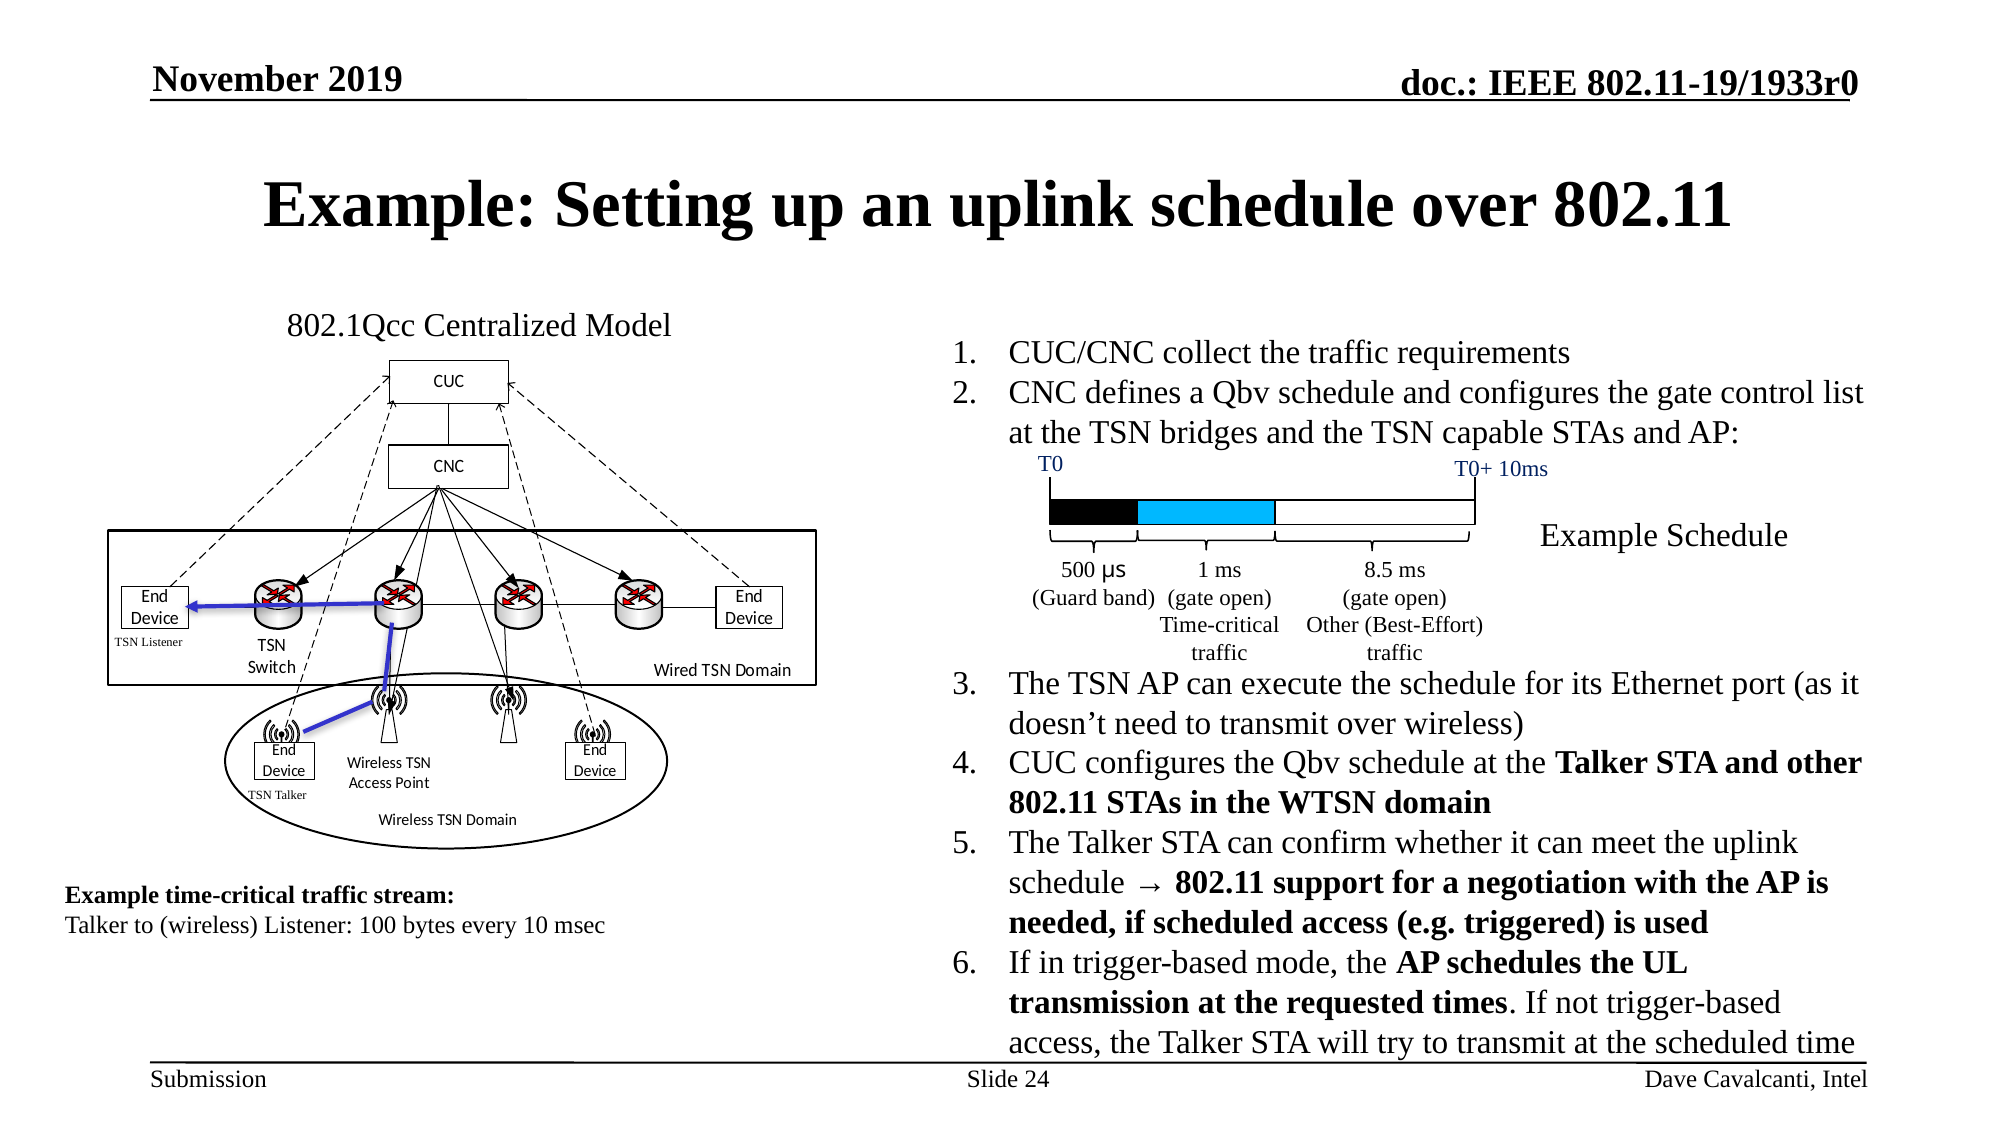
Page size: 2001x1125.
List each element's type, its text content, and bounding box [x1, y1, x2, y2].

text_box The TSN AP can execute the schedule for its Ethernet port (as it doesn’t need to transmit over wireless) CUC configures the Qbv schedule at the Talker STA and other 802.11 STAs in the WTSN domain The Talker STA can confirm whether it can meet the uplink schedule → 802.11 support for a negotiation with the AP is needed, if scheduled access (e.g. triggered) is used If in trigger-based mode, the AP schedules the UL transmission at the requested times. If not trigger-based access, the Talker STA will try to transmit at the scheduled time [937, 653, 1888, 1068]
text_box [1137, 530, 1276, 547]
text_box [184, 602, 385, 607]
text_box Example Schedule [1525, 505, 1825, 561]
text_box 1 ms (gate open) Time-critical traffic [1126, 547, 1285, 653]
text_box Example time-critical traffic stream: Talker to (wireless) Listener: 100 bytes every 10 msec [50, 871, 925, 946]
text_box [1275, 531, 1470, 547]
text_box [1137, 499, 1274, 525]
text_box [383, 622, 393, 692]
text_box 802.1Qcc Centralized Model [172, 295, 788, 351]
text_box 8.5 ms (gate open) Other (Best-Effort) traffic [1285, 547, 1505, 653]
text_box T0 [1023, 441, 1094, 484]
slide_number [152, 54, 563, 100]
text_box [302, 701, 373, 733]
text_box [1274, 499, 1475, 525]
text_box [1049, 499, 1137, 525]
text_box 500 µs (Guard band) [1016, 547, 1126, 618]
picture [105, 358, 819, 850]
text_box [1050, 530, 1137, 547]
text_box T0+ 10ms [1439, 445, 1595, 488]
title Example: Setting up an uplink schedule over 802.11 [149, 112, 1850, 288]
text_box CUC/CNC collect the traffic requirements CNC defines a Qbv schedule and configures the gate control list at the TSN bridges and the TSN capable STAs and AP: [937, 323, 1888, 458]
footer Dave Cavalcanti, Intel [1171, 1068, 1869, 1093]
slide_number Slide 24 [950, 1068, 1067, 1123]
